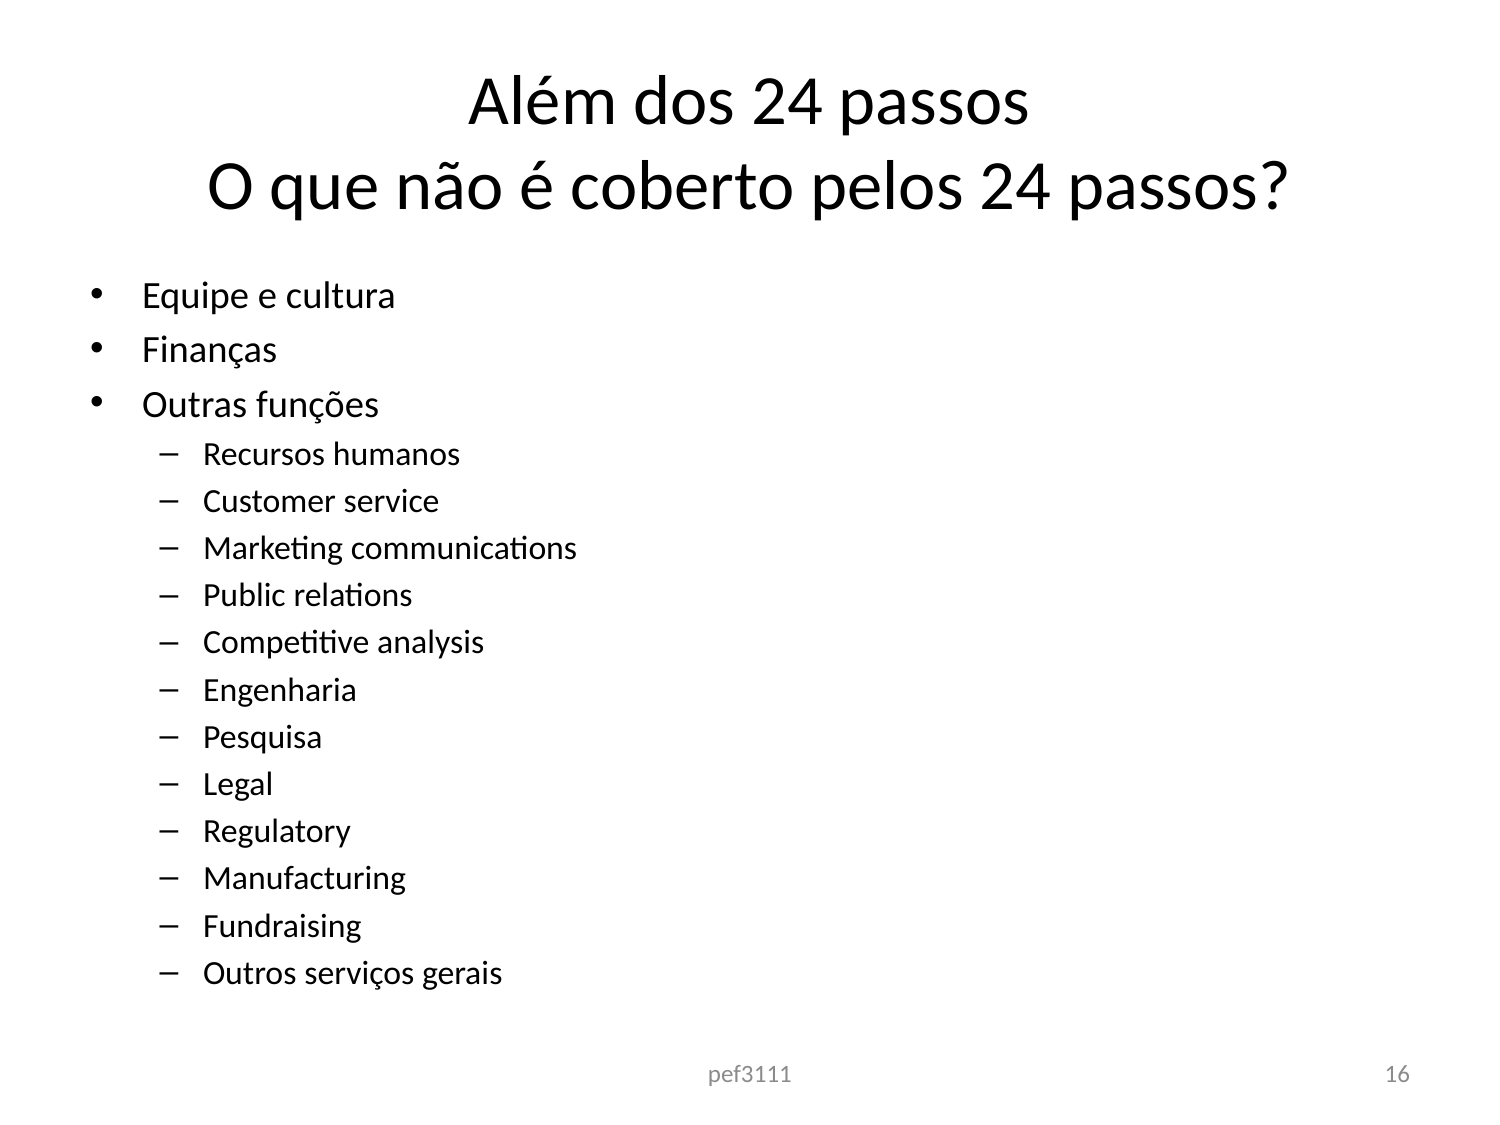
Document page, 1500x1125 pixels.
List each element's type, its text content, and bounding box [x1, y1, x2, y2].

list Equipe e cultura Finanças Outras funções Recursos humanos Customer service Marketing communications Public relations Competitive analysis Engenharia Pesquisa Legal Regulatory Manufacturing Fundraising Outros serviços gerais [75, 262, 1425, 1005]
slide_number 16 [1074, 1042, 1425, 1103]
title Além dos 24 passos O que não é coberto pelos 24 passos? [75, 45, 1425, 233]
footer pef3111 [512, 1042, 988, 1103]
